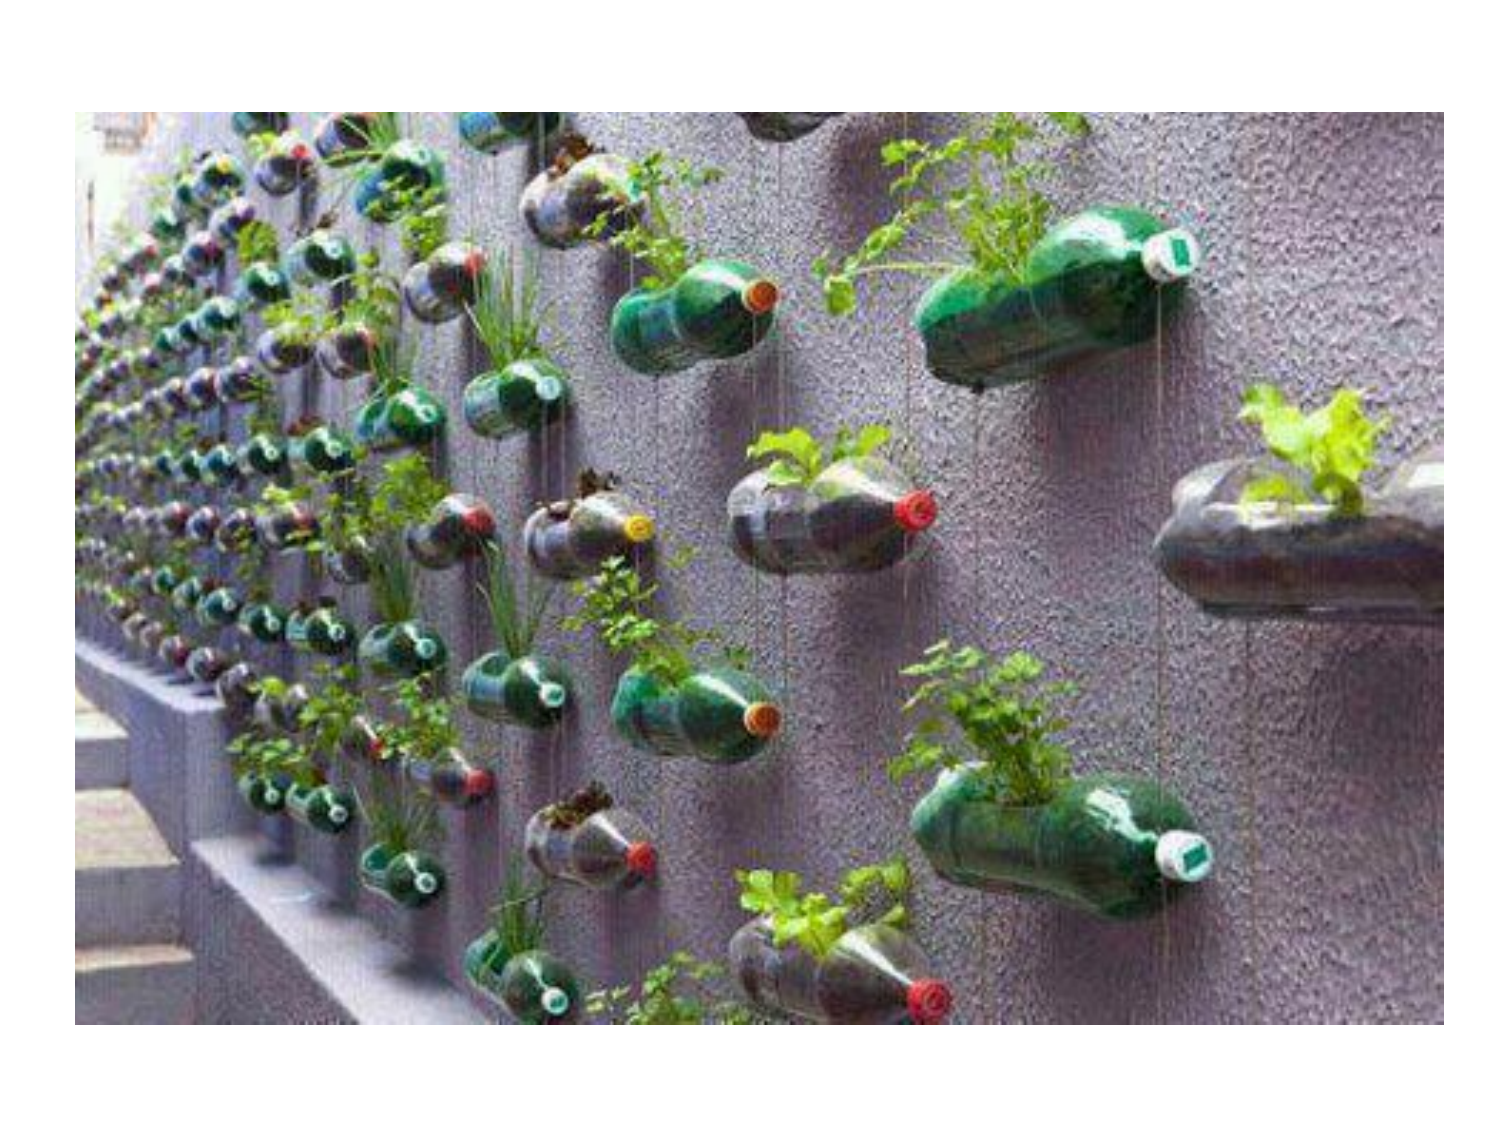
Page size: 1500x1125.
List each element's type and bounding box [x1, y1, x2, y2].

picture [74, 112, 1444, 1026]
